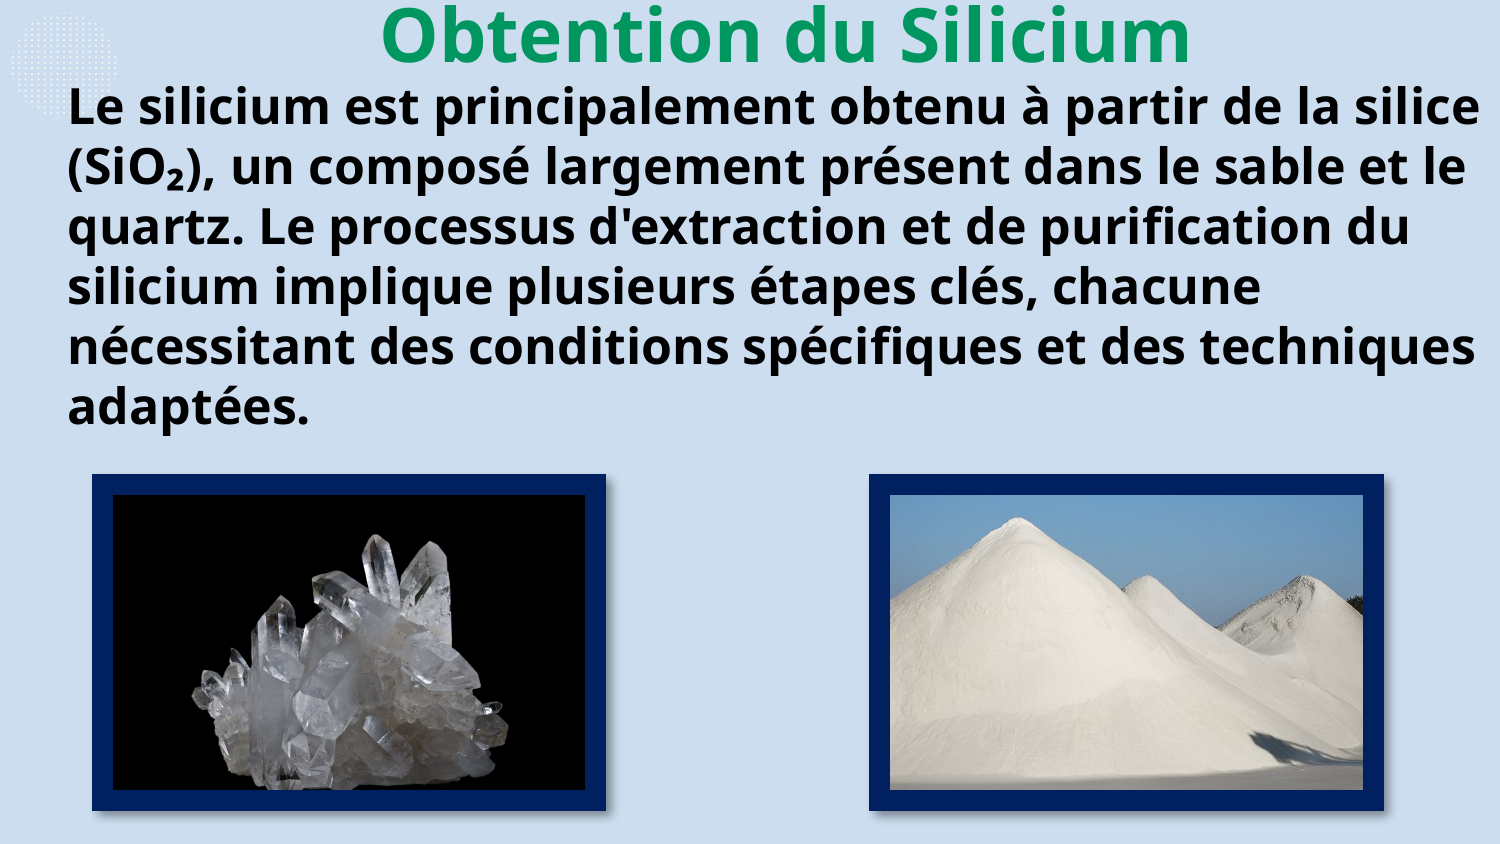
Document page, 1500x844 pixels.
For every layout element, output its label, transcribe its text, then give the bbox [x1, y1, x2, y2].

picture [889, 494, 1363, 791]
text_box Le silicium est principalement obtenu à partir de la silice (SiO₂), un composé largement présent dans le sable et le quartz. Le processus d'extraction et de purification du silicium implique plusieurs étapes clés, chacune nécessitant des conditions spécifiques et des techniques adaptées. [52, 67, 1500, 443]
text_box Obtention du Silicium [364, 0, 1343, 85]
picture [112, 494, 586, 791]
